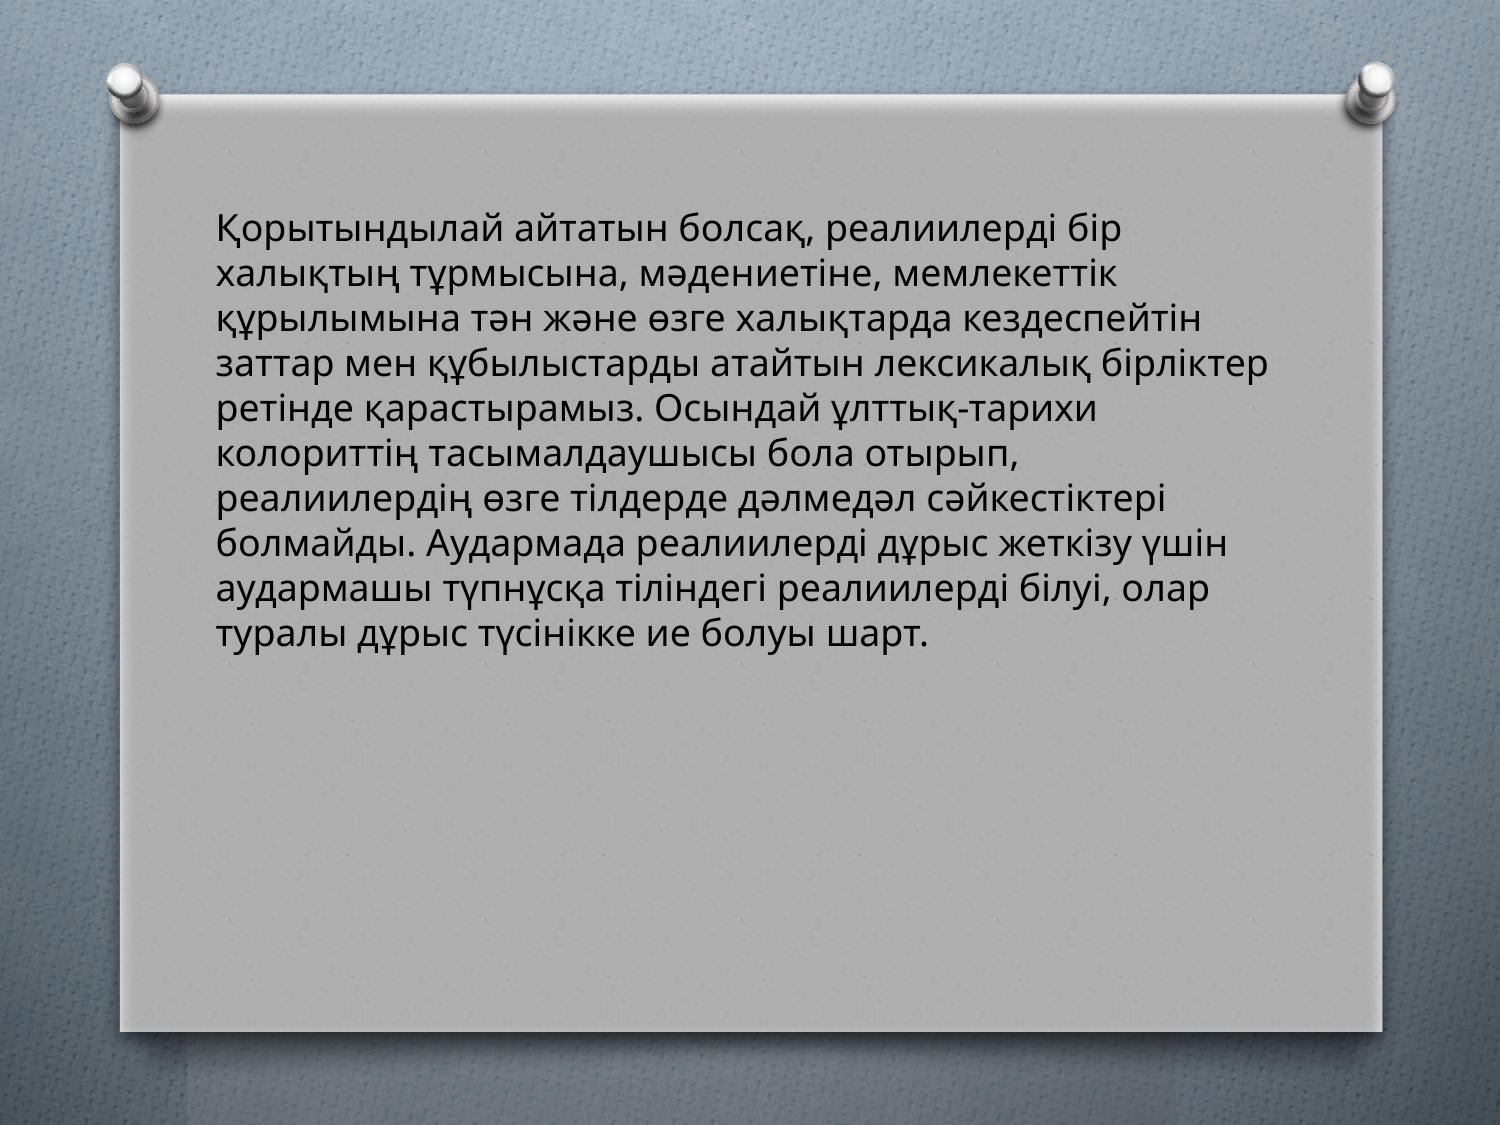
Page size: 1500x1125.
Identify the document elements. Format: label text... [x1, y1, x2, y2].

picture [1317, 35, 1439, 156]
text_box Қорытындылай айтатын болсақ, реалиилерді бір халықтың тұрмысына, мәдениетіне, мемлекеттік құрылымына тән және өзге халықтарда кездеспейтін заттар мен құбылыстарды атайтын лексикалық бірліктер ретінде қарастырамыз. Осындай ұлттық-тарихи колориттің тасымалдаушысы бола отырып, реалиилердің өзге тілдерде дәлмедәл сәйкестіктері болмайды. Аудармада реалиилерді дұрыс жеткізу үшін аудармашы түпнұсқа тіліндегі реалиилерді білуі, олар туралы дұрыс түсінікке ие болуы шарт. [200, 196, 1300, 661]
picture [75, 29, 198, 153]
